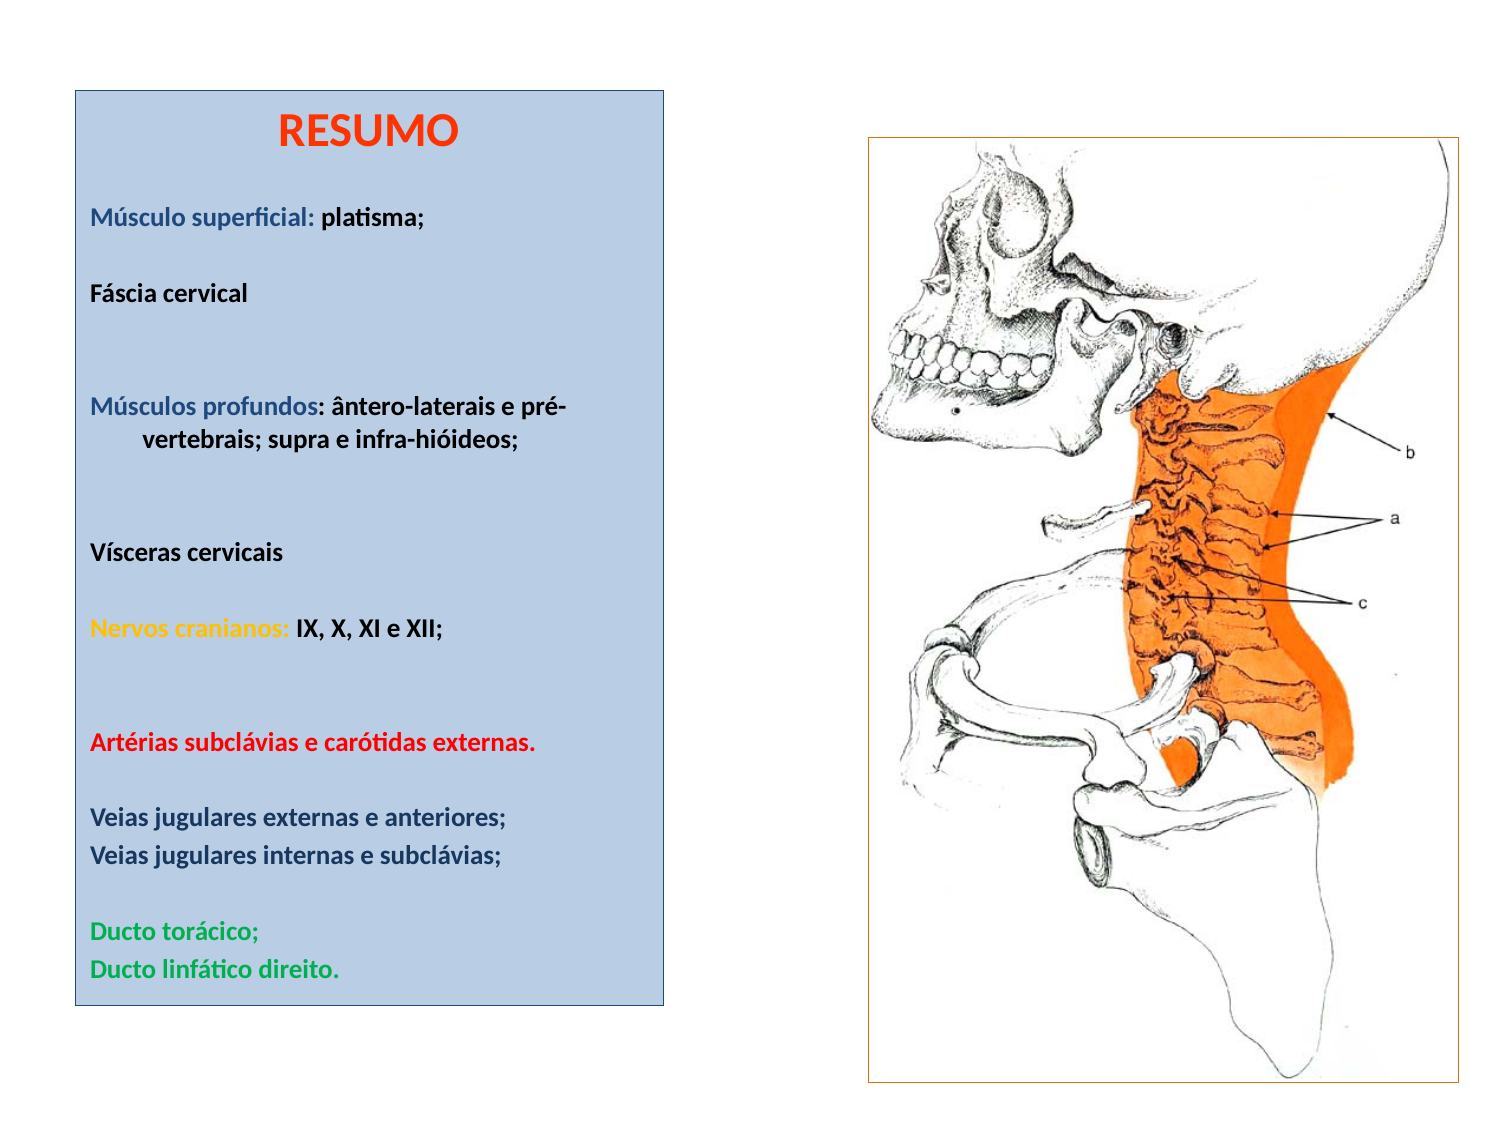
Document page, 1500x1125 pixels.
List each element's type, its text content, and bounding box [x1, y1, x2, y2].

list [867, 136, 1460, 1083]
list RESUMO Músculo superficial: platisma; Fáscia cervical Músculos profundos: ântero-laterais e pré-vertebrais; supra e infra-hióideos; Vísceras cervicais Nervos cranianos: IX, X, XI e XII; Artérias subclávias e carótidas externas. Veias jugulares externas e anteriores; Veias jugulares internas e subclávias; Ducto torácico; Ducto linfático direito. [75, 90, 664, 1006]
